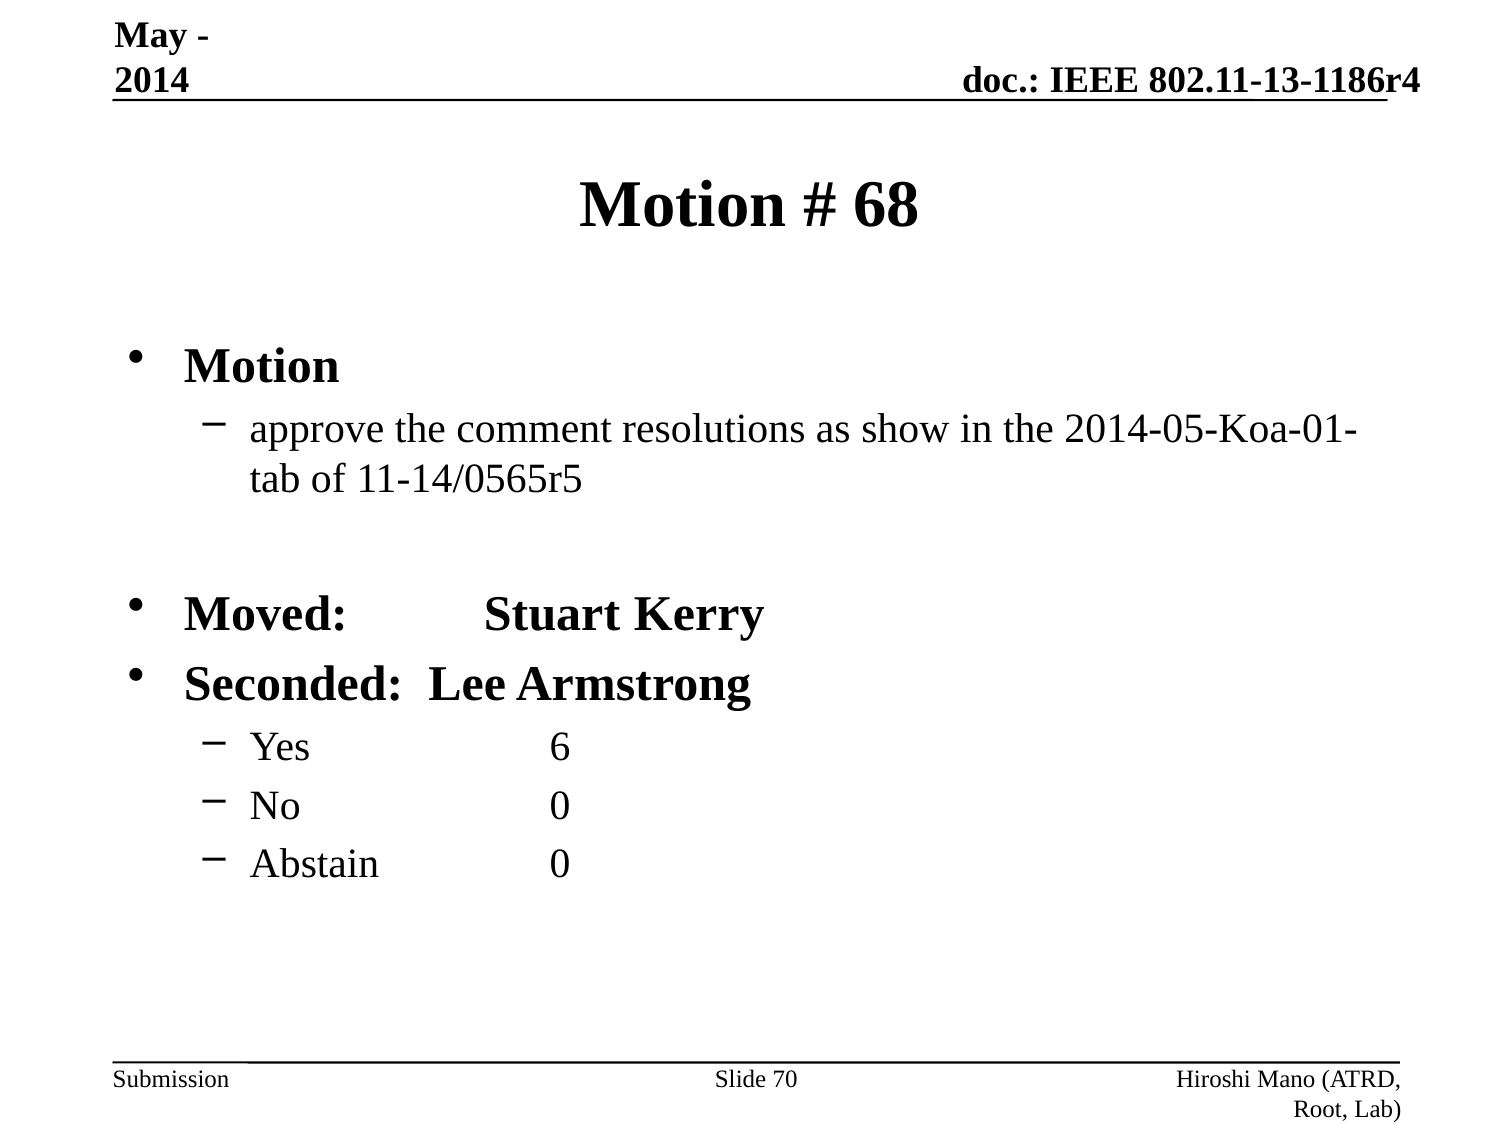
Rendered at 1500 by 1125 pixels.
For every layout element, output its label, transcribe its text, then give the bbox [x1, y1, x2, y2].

list Motion approve the comment resolutions as show in the 2014-05-Koa-01-tab of 11-14/0565r5 Moved: Stuart Kerry Seconded: Lee Armstrong Yes 6 No 0 Abstain 0 [112, 324, 1388, 1001]
title Motion # 68 [112, 112, 1388, 288]
slide_number May -2014 [114, 54, 274, 101]
slide_number Slide 70 [712, 1061, 800, 1093]
footer Hiroshi Mano (ATRD, Root, Lab) [1171, 1061, 1402, 1093]
